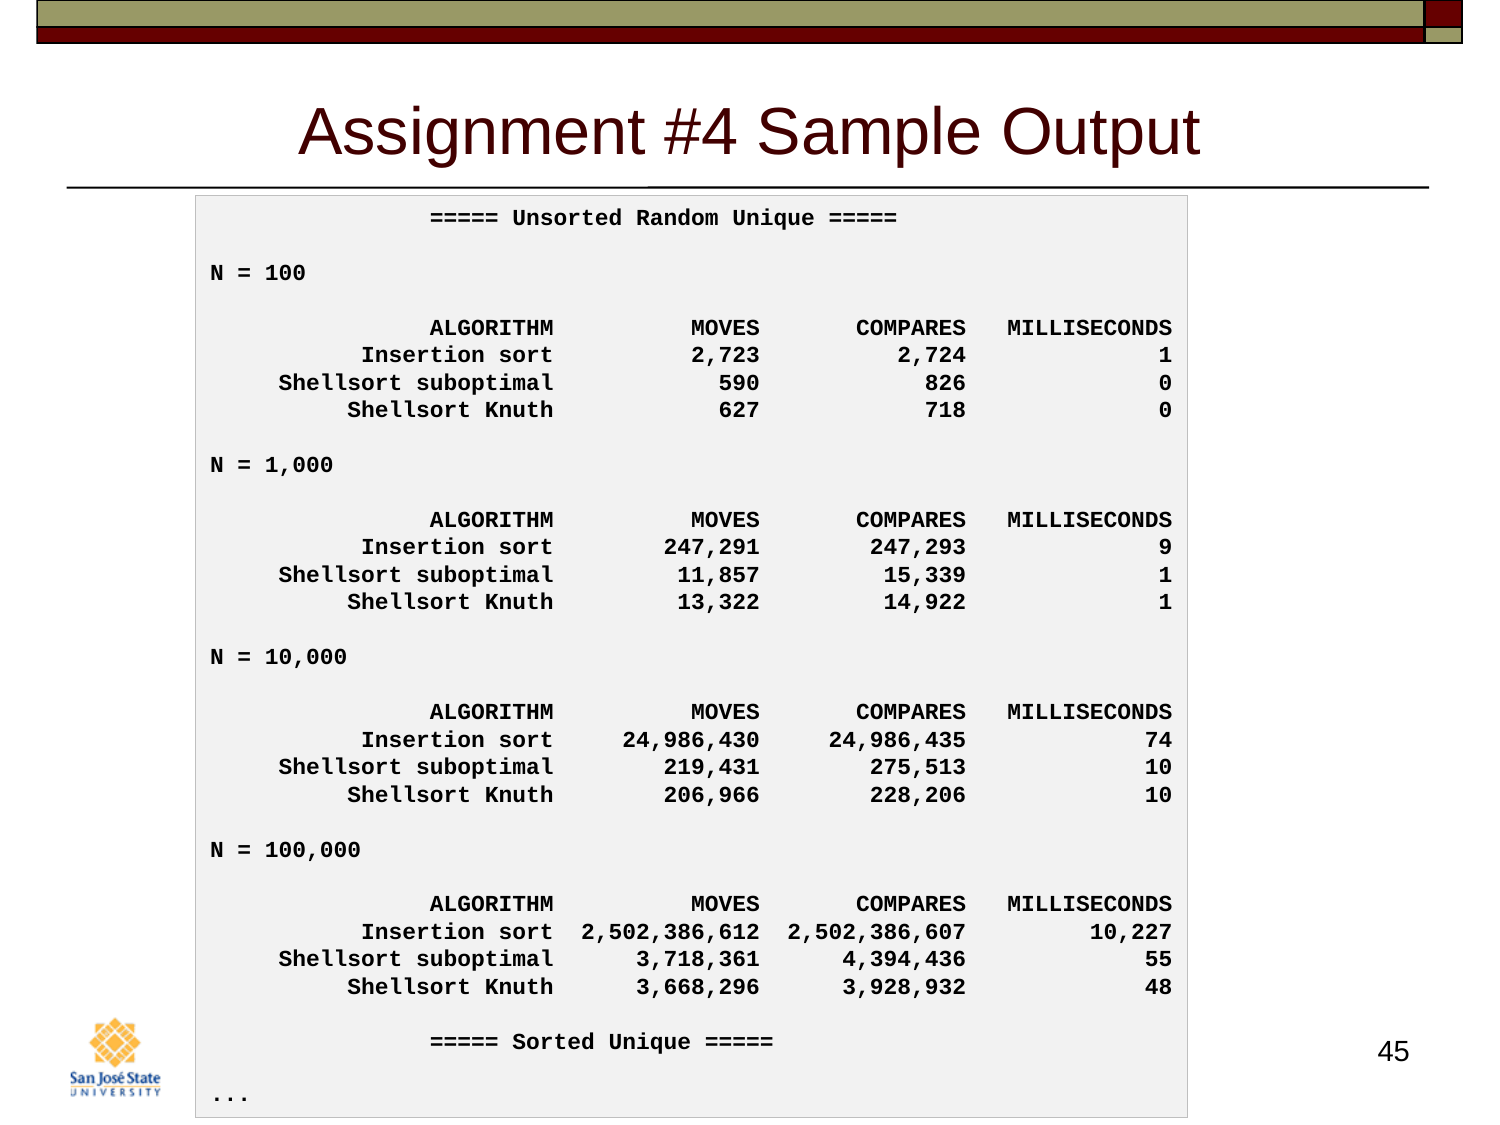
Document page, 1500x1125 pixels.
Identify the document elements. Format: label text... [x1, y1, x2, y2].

slide_number 45 [1188, 1025, 1425, 1100]
text_box ===== Unsorted Random Unique ===== N = 100 ALGORITHM MOVES COMPARES MILLISECONDS Insertion sort 2,723 2,724 1 Shellsort suboptimal 590 826 0 Shellsort Knuth 627 718 0 N = 1,000 ALGORITHM MOVES COMPARES MILLISECONDS Insertion sort 247,291 247,293 9 Shellsort suboptimal 11,857 15,339 1 Shellsort Knuth 13,322 14,922 1 N = 10,000 ALGORITHM MOVES COMPARES MILLISECONDS Insertion sort 24,986,430 24,986,435 74 Shellsort suboptimal 219,431 275,513 10 Shellsort Knuth 206,966 228,206 10 N = 100,000 ALGORITHM MOVES COMPARES MILLISECONDS Insertion sort 2,502,386,612 2,502,386,607 10,227 Shellsort suboptimal 3,718,361 4,394,436 55 Shellsort Knuth 3,668,296 3,928,932 48 ===== Sorted Unique ===== ... [195, 195, 1188, 1118]
picture [60, 1012, 166, 1112]
title Assignment #4 Sample Output [75, 67, 1425, 175]
